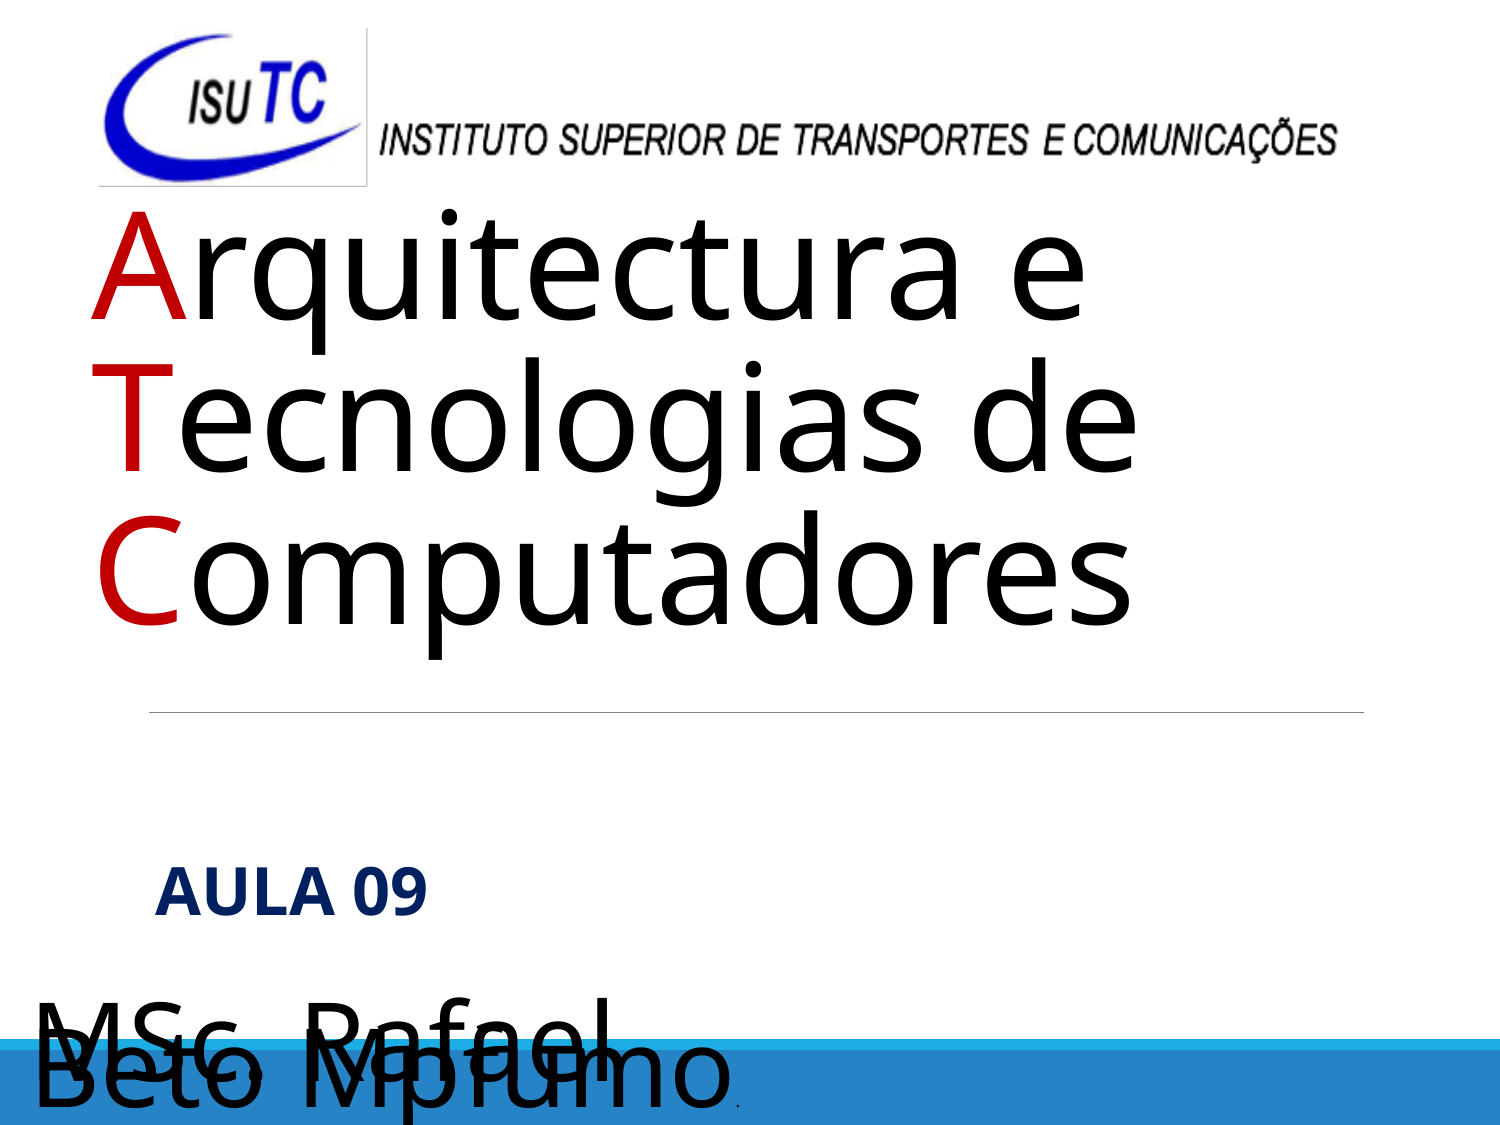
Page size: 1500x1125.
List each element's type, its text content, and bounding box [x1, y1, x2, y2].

text_box MSc. Rafael Beto Mpfumo. [29, 1060, 825, 1114]
picture [99, 27, 1361, 189]
text_box AULA 09 [147, 849, 570, 937]
title Arquitectura e Tecnologias de Computadores [84, 188, 1385, 663]
